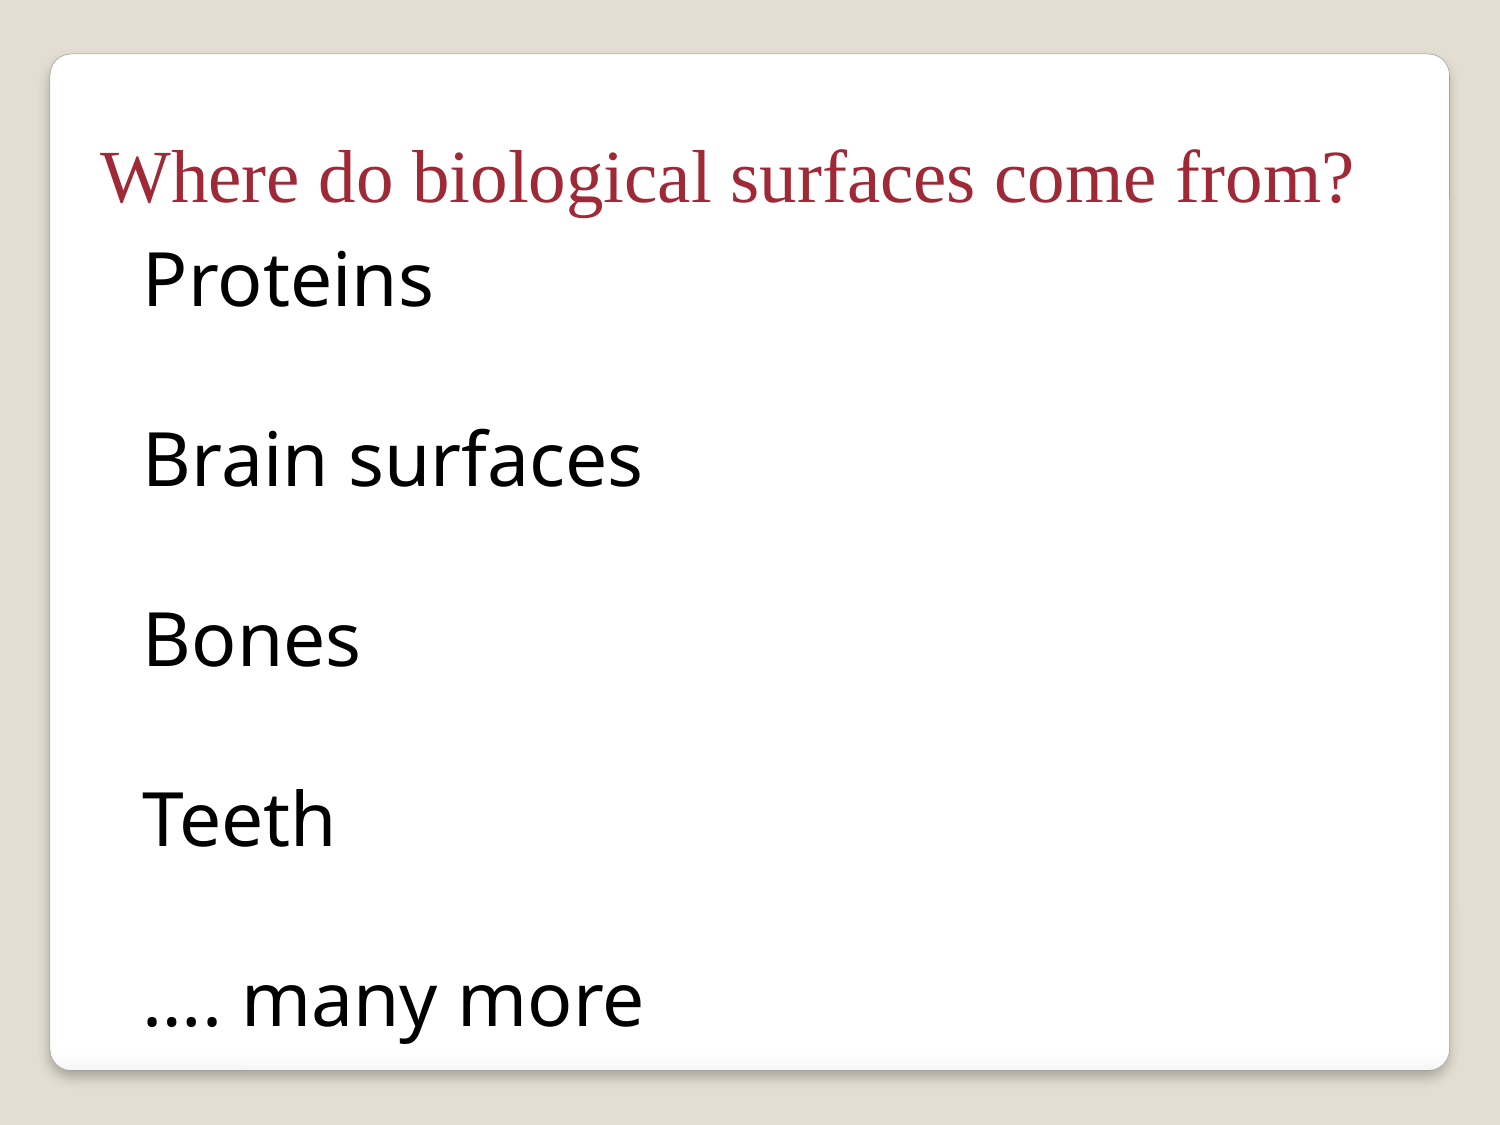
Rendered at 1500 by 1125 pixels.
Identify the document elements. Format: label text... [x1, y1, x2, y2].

text_box Proteins Brain surfaces Bones Teeth …. many more [135, 223, 654, 1049]
text_box Where do biological surfaces come from? [92, 120, 1363, 226]
